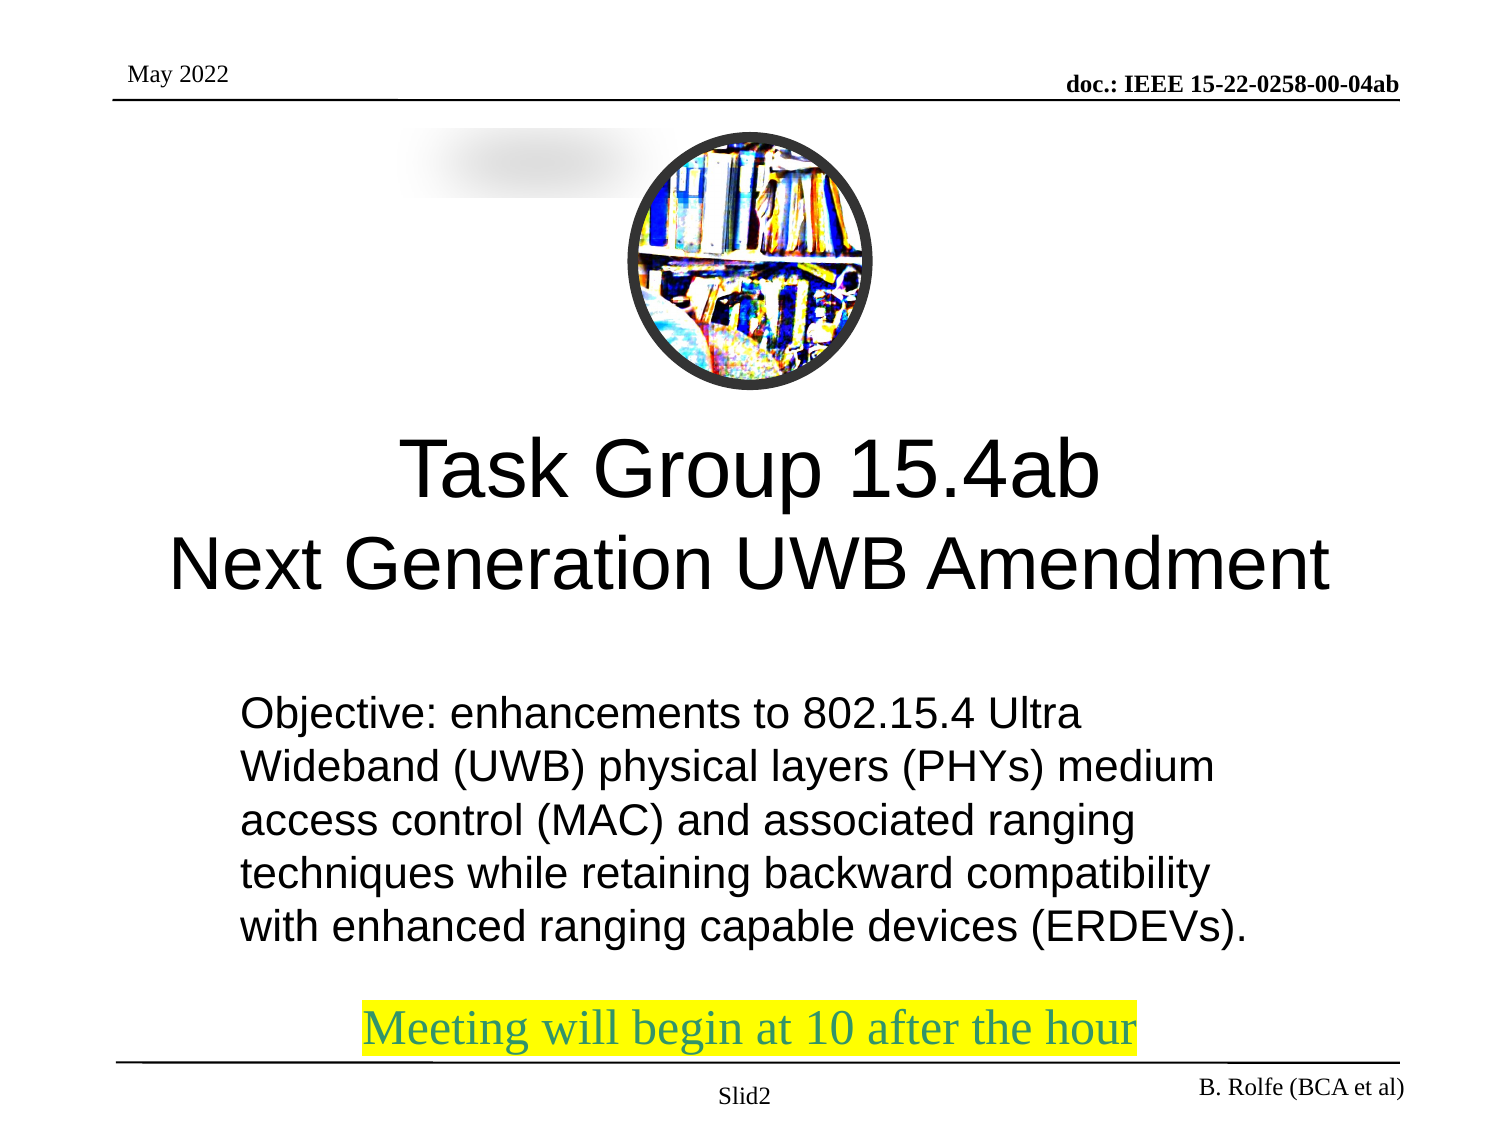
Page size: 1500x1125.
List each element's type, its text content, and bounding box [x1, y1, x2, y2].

subtitle Objective: enhancements to 802.15.4 Ultra Wideband (UWB) physical layers (PHYs) medium access control (MAC) and associated ranging techniques while retaining backward compatibility with enhanced ranging capable devices (ERDEVs). [225, 676, 1275, 965]
text_box Meeting will begin at 10 after the hour [289, 987, 1211, 1063]
picture [632, 136, 868, 386]
title Task Group 15.4ab Next Generation UWB Amendment [112, 388, 1388, 630]
slide_number Slid2 [690, 1075, 799, 1115]
